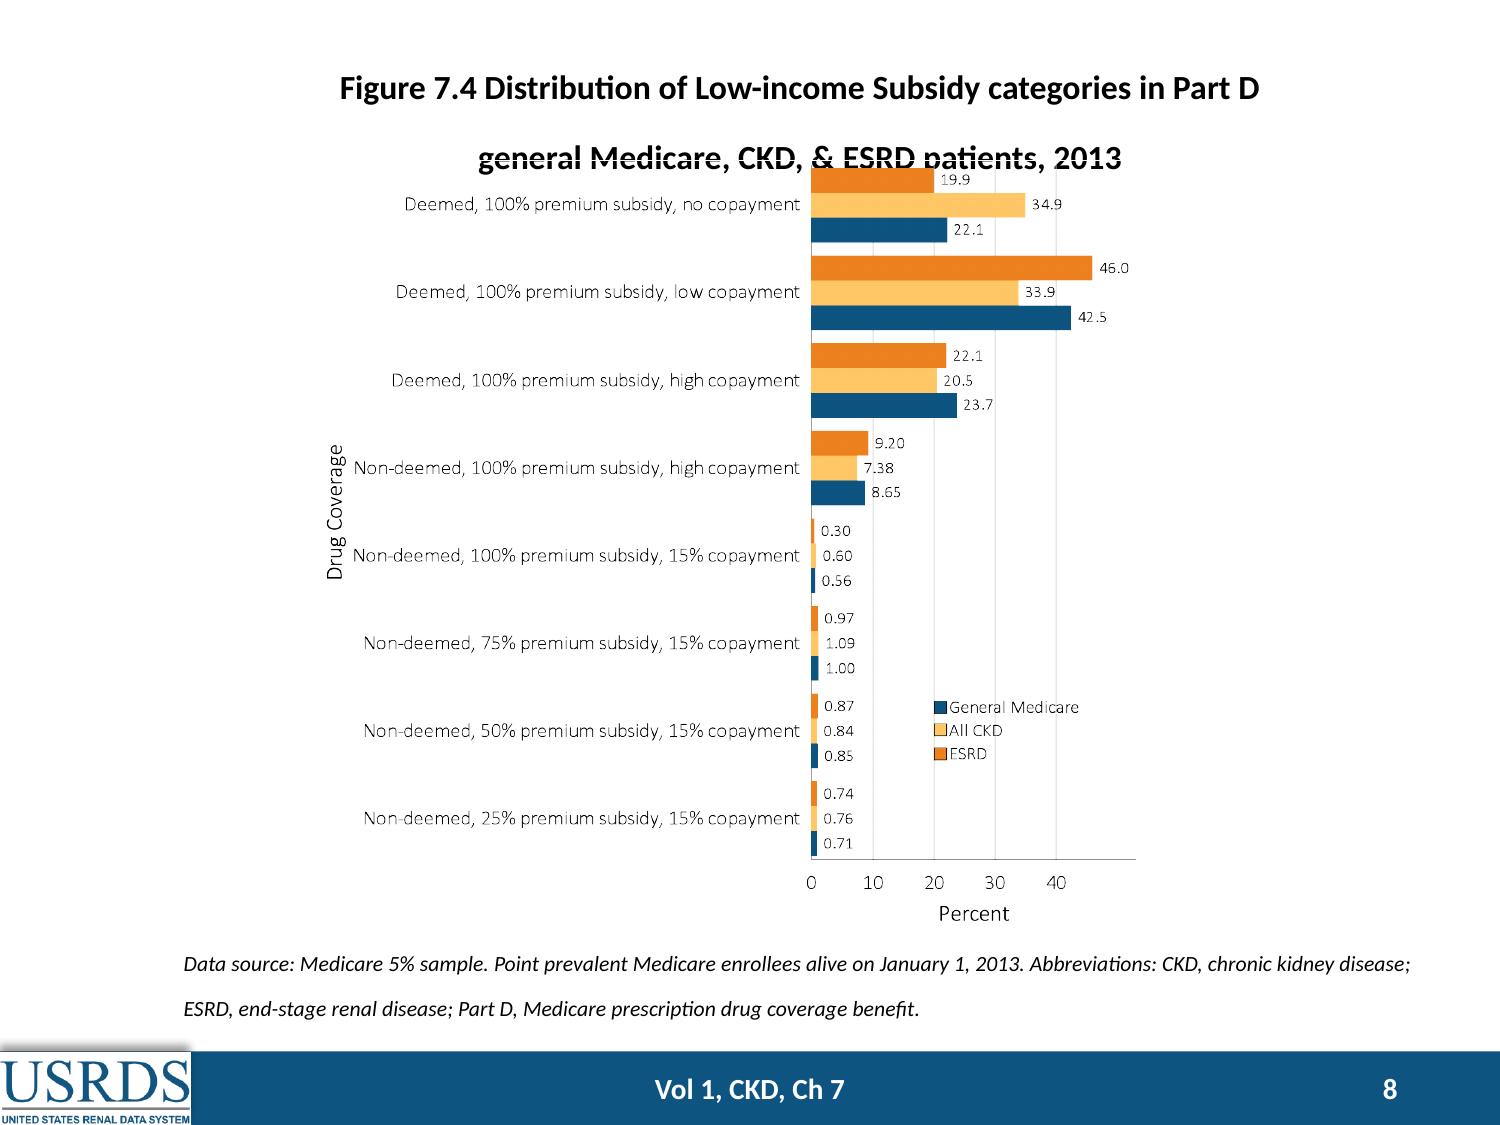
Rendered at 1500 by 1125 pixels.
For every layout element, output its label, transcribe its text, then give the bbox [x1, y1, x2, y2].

text_box Figure 7.4 Distribution of Low-income Subsidy categories in Part D general Medicare, CKD, & ESRD patients, 2013 [131, 51, 1469, 207]
picture [317, 160, 1283, 933]
footer Vol 1, CKD, Ch 7 [587, 1062, 913, 1113]
slide_number 8 [1262, 1062, 1413, 1108]
text_box Data source: Medicare 5% sample. Point prevalent Medicare enrollees alive on January 1, 2013. Abbreviations: CKD, chronic kidney disease; ESRD, end-stage renal disease; Part D, Medicare prescription drug coverage benefit. [168, 937, 1432, 1043]
picture [0, 1051, 192, 1125]
